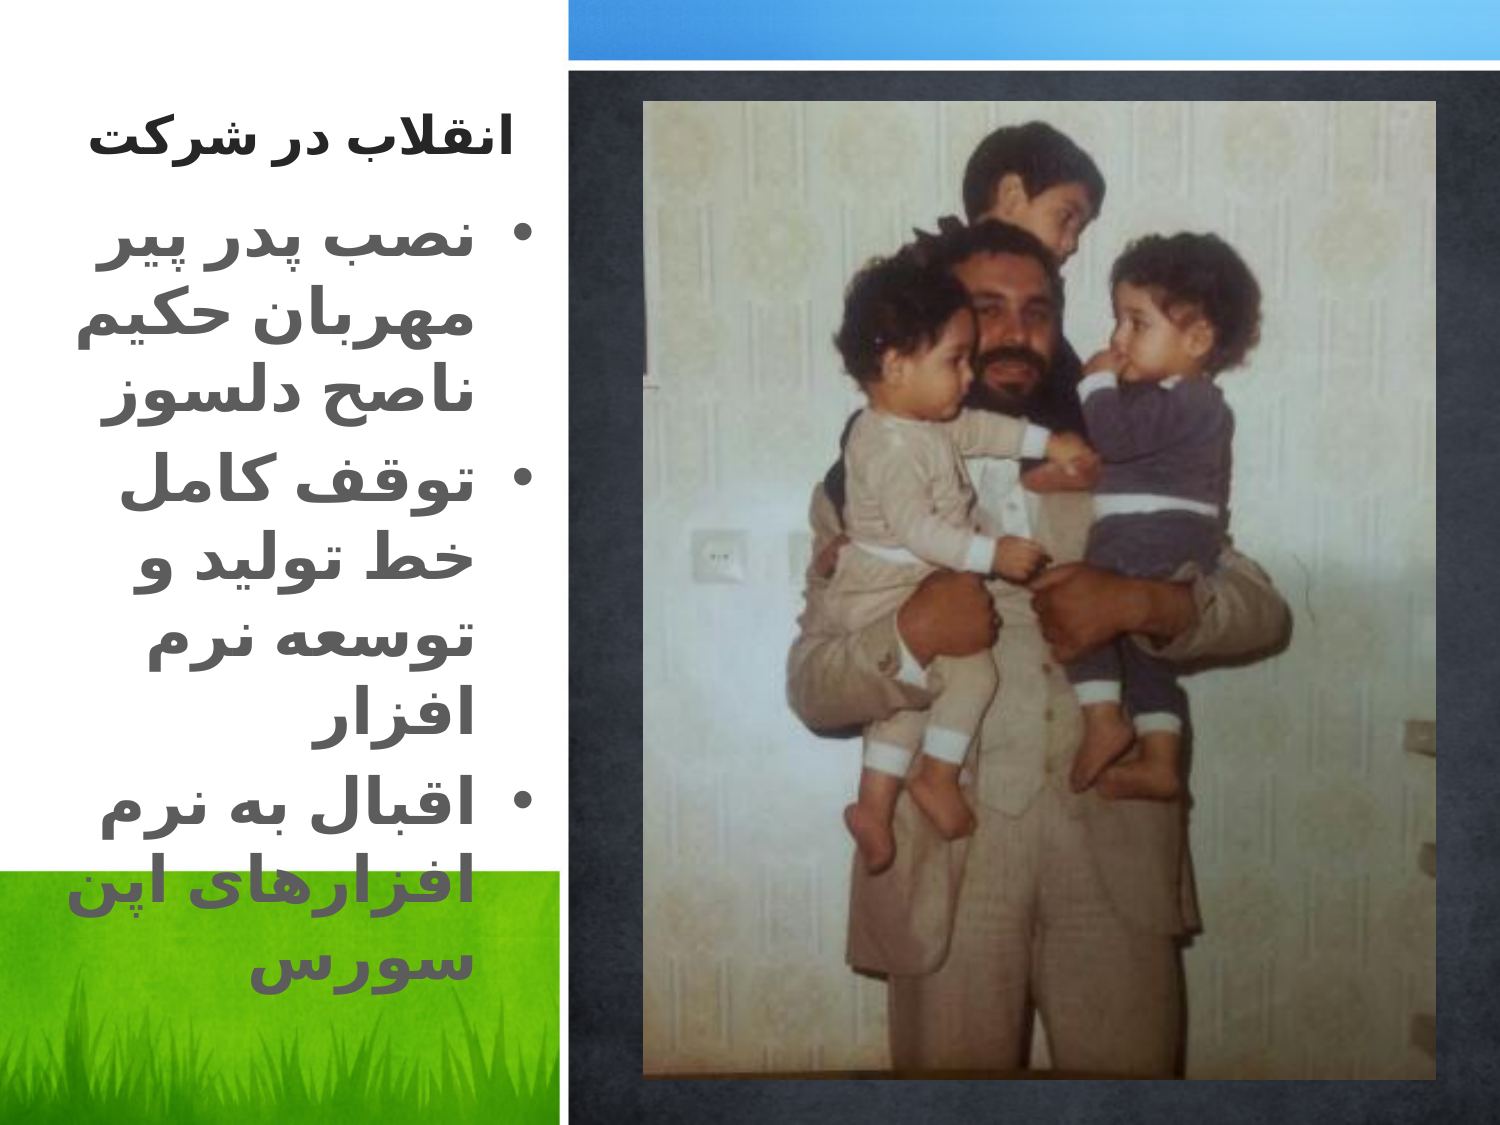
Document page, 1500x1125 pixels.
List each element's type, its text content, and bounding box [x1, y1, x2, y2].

list نصب پدر پیر مهربان حکیم ناصح دلسوز توقف کامل خط تولید و توسعه نرم افزار اقبال به نرم افزارهای اپن سورس [17, 184, 550, 863]
picture [0, 0, 1500, 1125]
title انقلاب در شرکت [37, 78, 531, 173]
